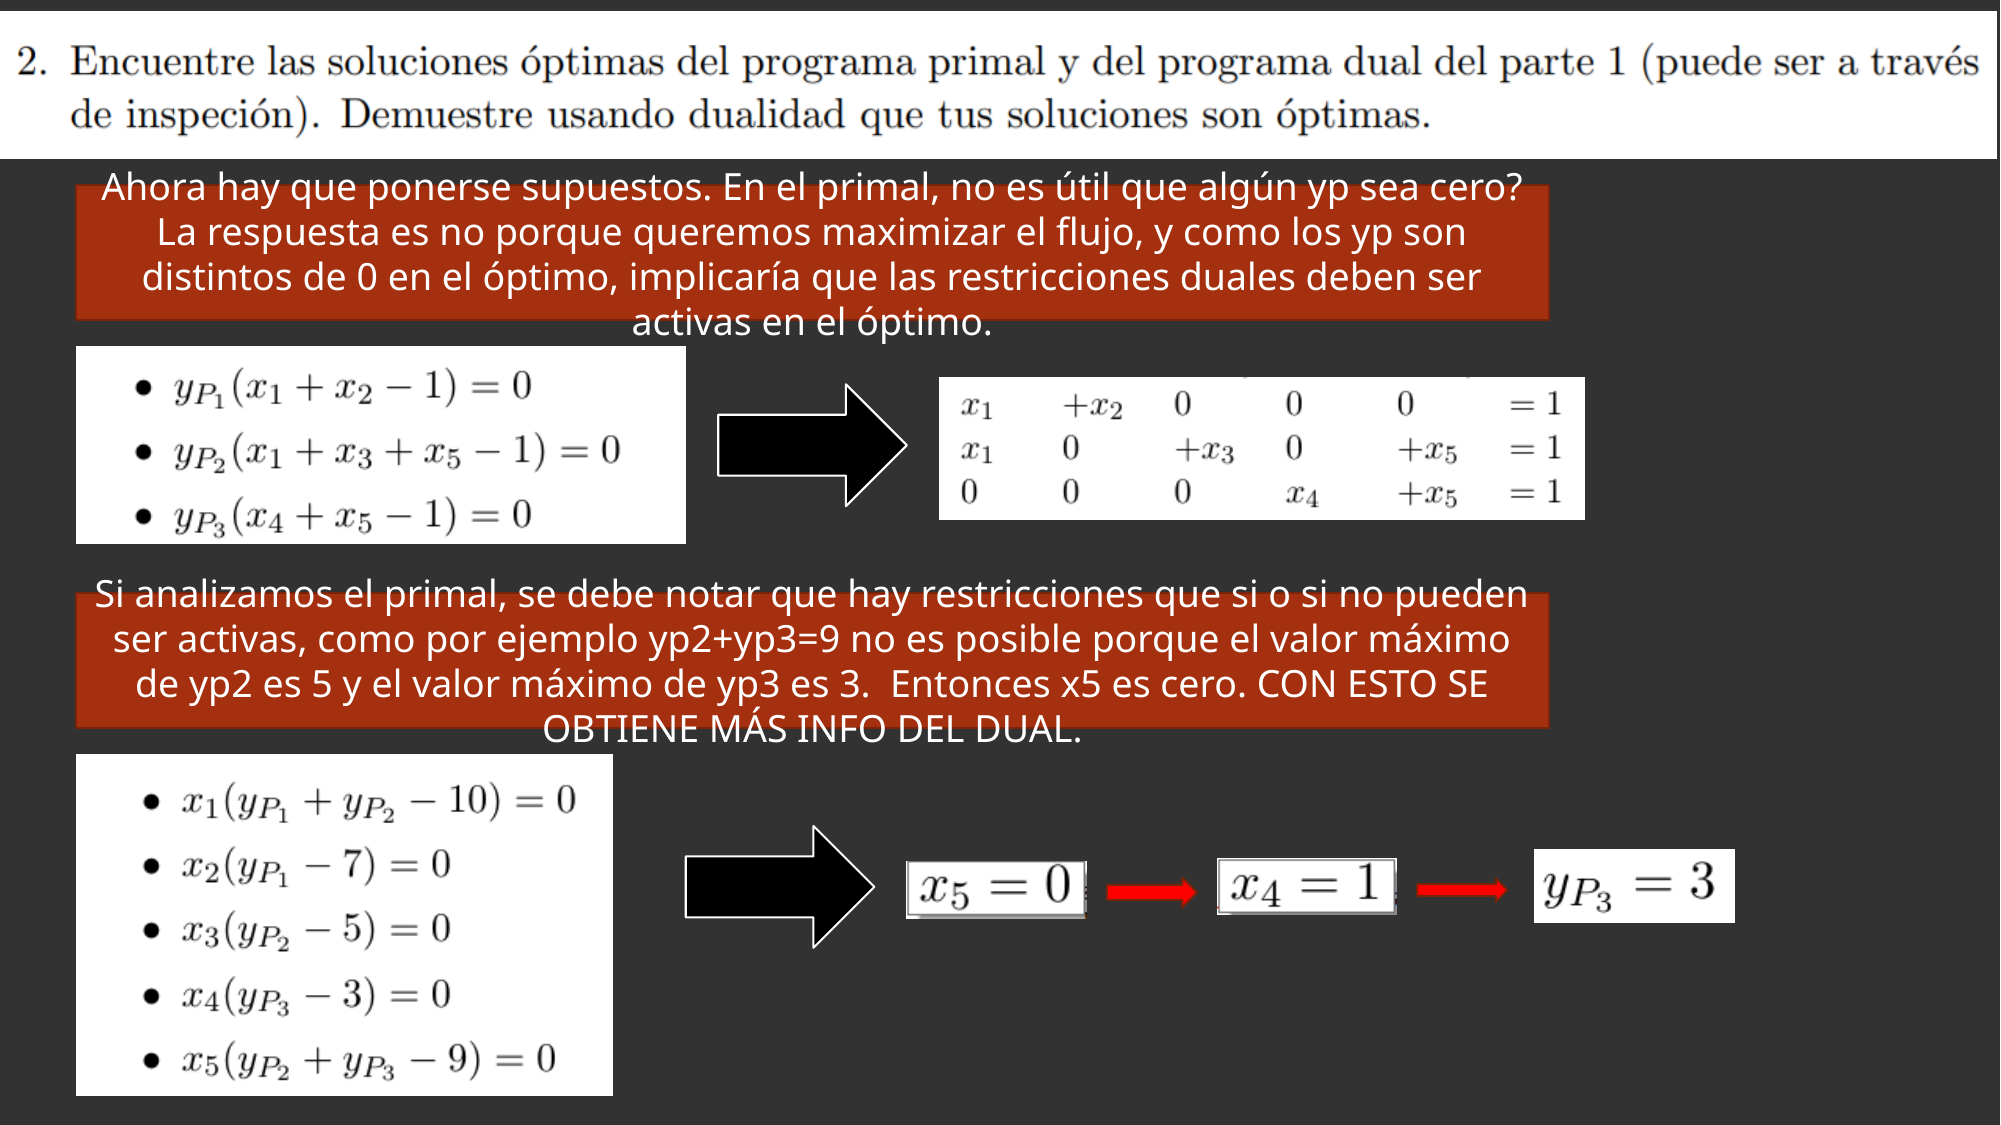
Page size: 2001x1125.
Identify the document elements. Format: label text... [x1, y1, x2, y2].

text_box [717, 383, 908, 508]
text_box [684, 824, 876, 949]
picture [906, 861, 1087, 919]
text_box [1416, 877, 1509, 903]
picture [1217, 858, 1398, 915]
text_box Ahora hay que ponerse supuestos. En el primal, no es útil que algún yp sea cero? La respuesta es no porque queremos maximizar el flujo, y como los yp son distintos de 0 en el óptimo, implicaría que las restricciones duales deben ser activas en el óptimo. [75, 184, 1550, 321]
picture [76, 346, 687, 544]
text_box Si analizamos el primal, se debe notar que hay restricciones que si o si no pueden ser activas, como por ejemplo yp2+yp3=9 no es posible porque el valor máximo de yp2 es 5 y el valor máximo de yp3 es 3. Entonces x5 es cero. CON ESTO SE OBTIENE MÁS INFO DEL DUAL. [75, 592, 1550, 729]
text_box [1105, 876, 1198, 909]
picture [939, 377, 1585, 520]
picture [1533, 848, 1735, 923]
picture [0, 11, 1997, 159]
picture [76, 754, 613, 1096]
